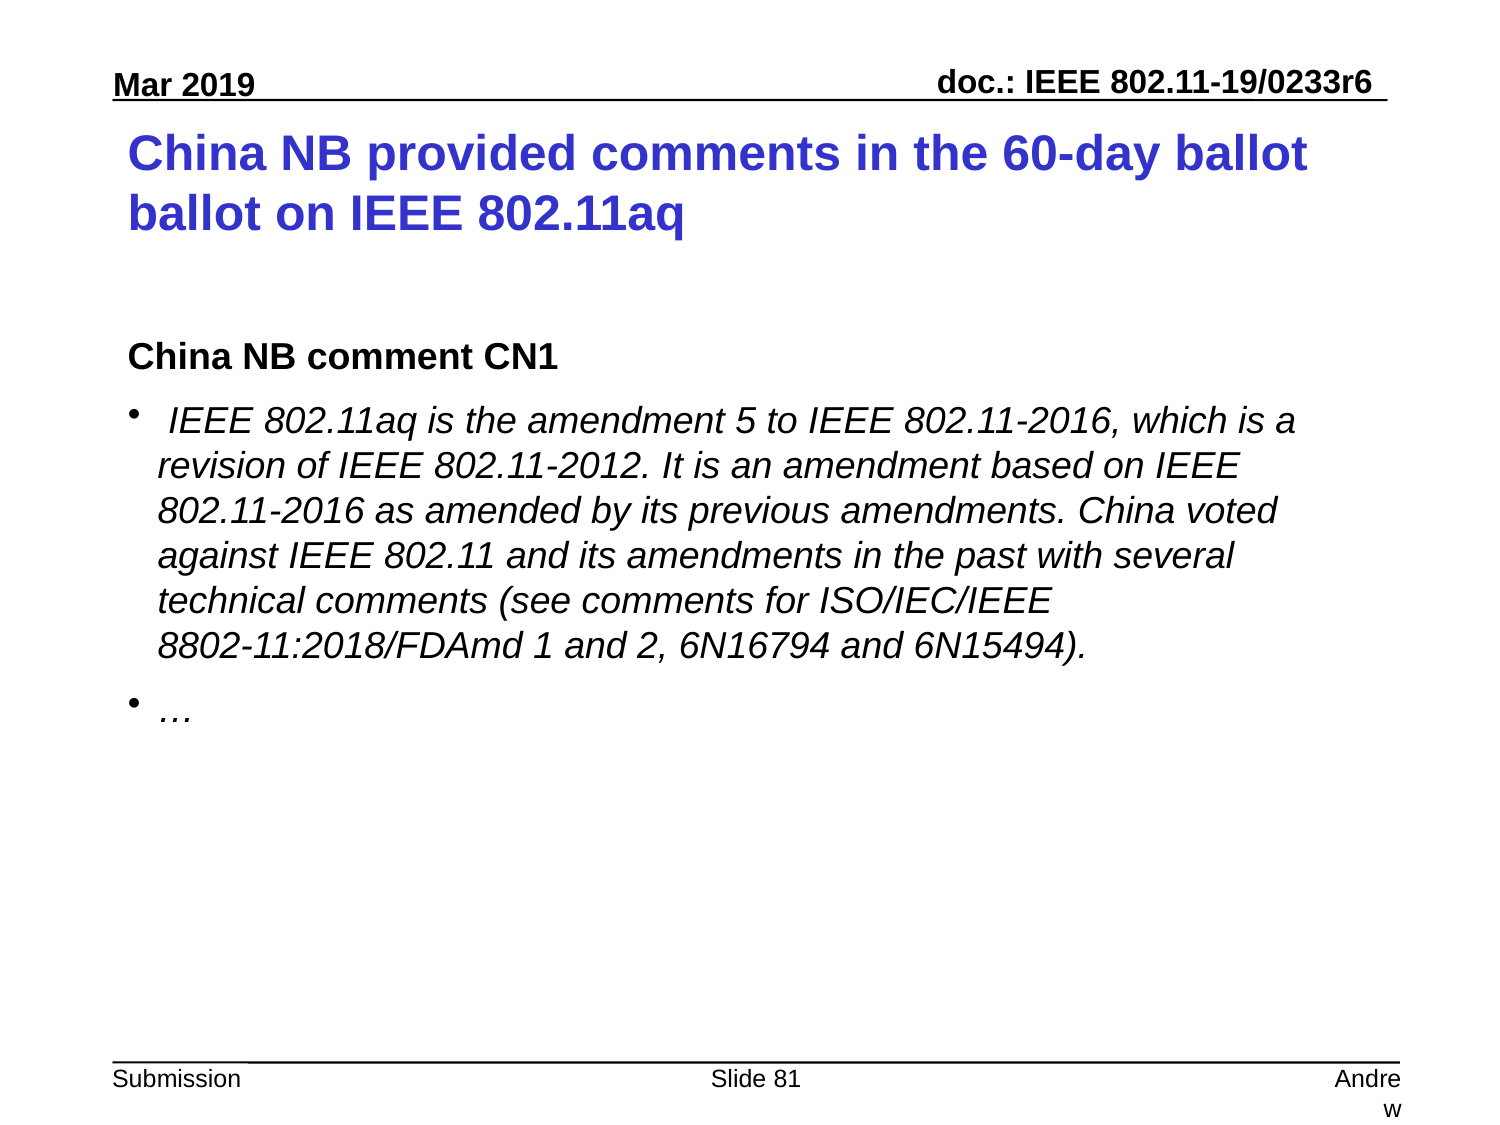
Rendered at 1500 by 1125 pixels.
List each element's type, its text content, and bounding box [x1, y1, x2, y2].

title China NB provided comments in the 60-day ballot ballot on IEEE 802.11aq [112, 112, 1388, 288]
slide_number Slide 81 [709, 1061, 803, 1093]
footer Andrew Myles, Cisco [1320, 1061, 1402, 1093]
list China NB comment CN1 IEEE 802.11aq is the amendment 5 to IEEE 802.11-2016, which is a revision of IEEE 802.11-2012. It is an amendment based on IEEE 802.11-2016 as amended by its previous amendments. China voted against IEEE 802.11 and its amendments in the past with several technical comments (see comments for ISO/IEC/IEEE 8802-11:2018/FDAmd 1 and 2, 6N16794 and 6N15494). … [112, 324, 1388, 1000]
